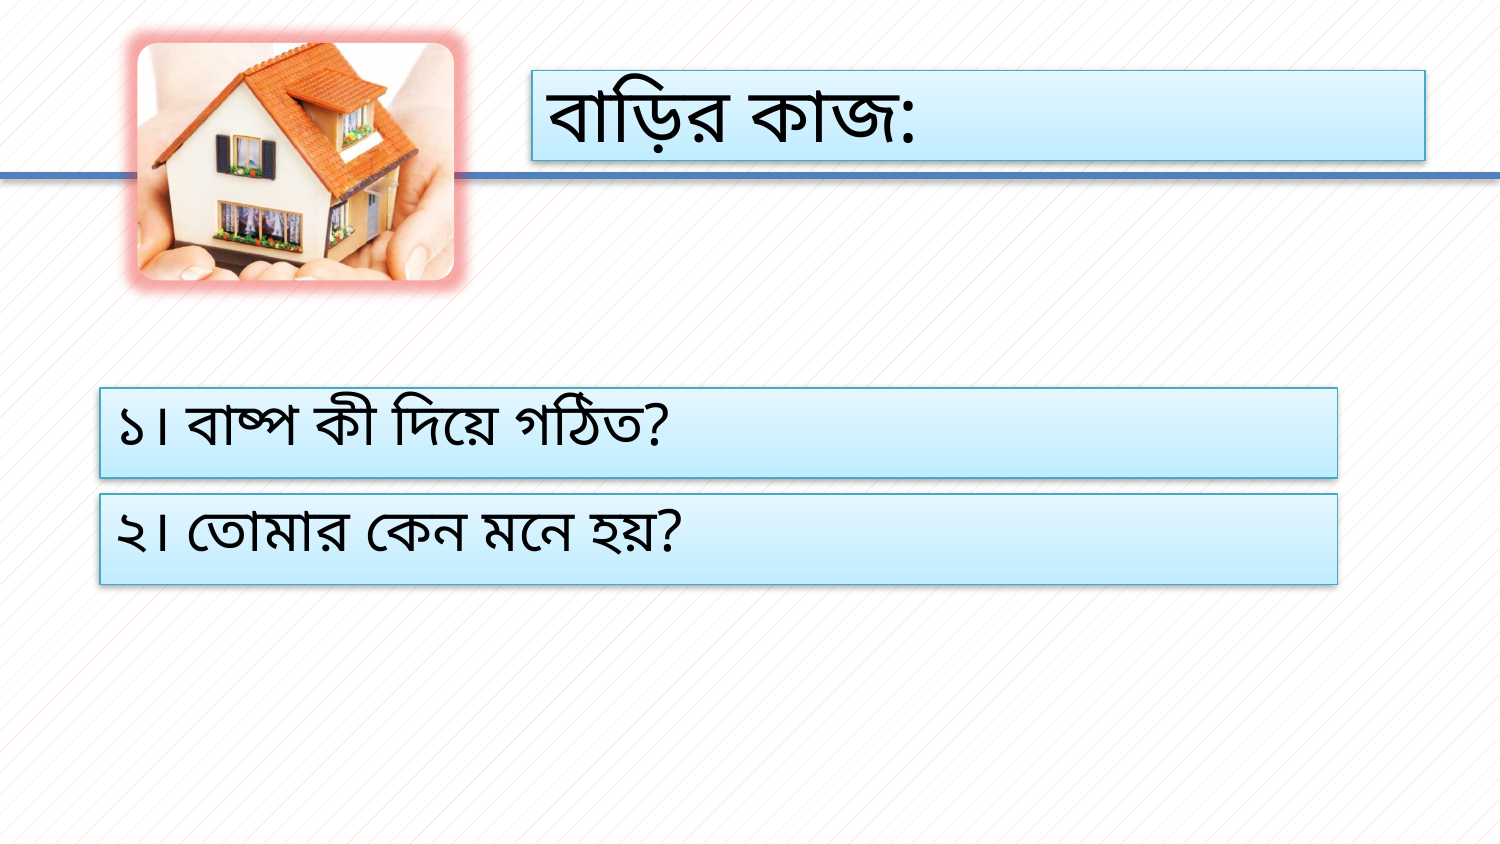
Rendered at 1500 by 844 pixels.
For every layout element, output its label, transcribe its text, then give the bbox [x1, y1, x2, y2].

picture [137, 42, 455, 281]
text_box ১। বাষ্প কী দিয়ে গঠিত? [99, 387, 1338, 479]
text_box ২। তোমার কেন মনে হয়? [99, 493, 1338, 585]
text_box বাড়ির কাজ: [531, 70, 1426, 161]
